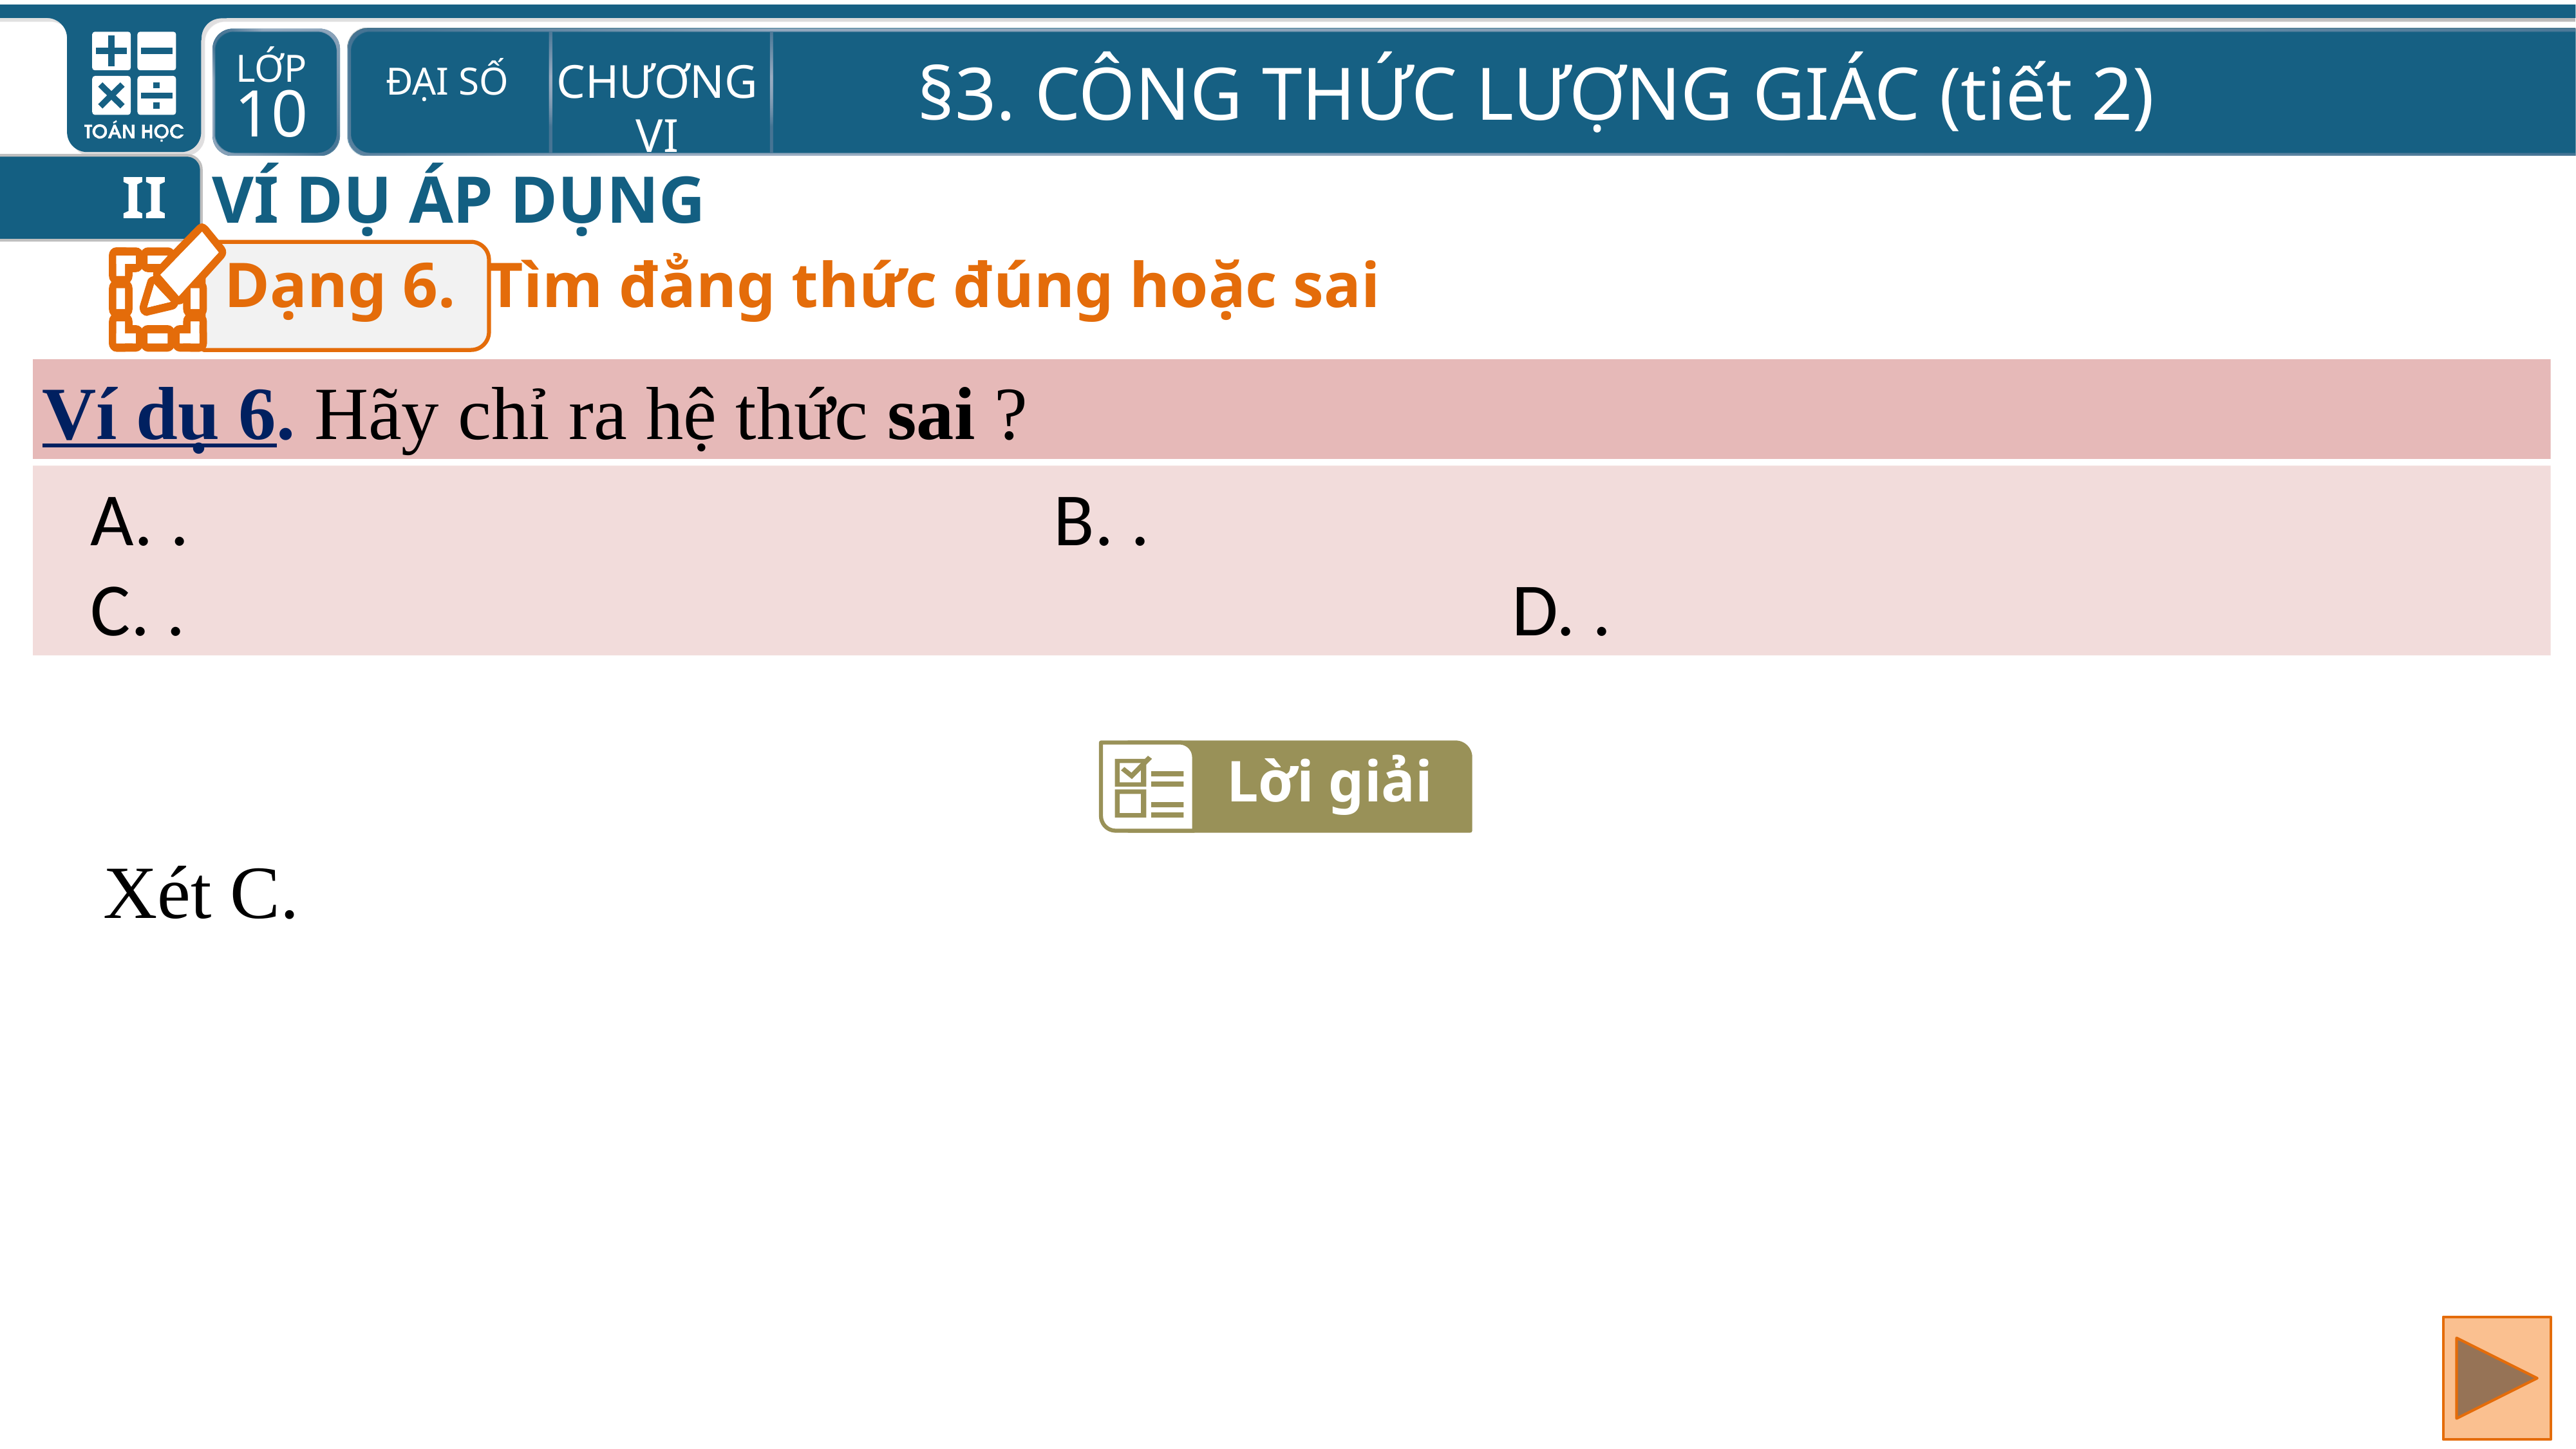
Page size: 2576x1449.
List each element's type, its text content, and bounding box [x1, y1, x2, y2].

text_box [108, 223, 1760, 352]
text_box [1100, 740, 1471, 831]
text_box Ví dụ 6. Hãy chỉ ra hệ thức sai ? [33, 359, 2551, 459]
text_box [2442, 1316, 2552, 1441]
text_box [0, 153, 2029, 242]
